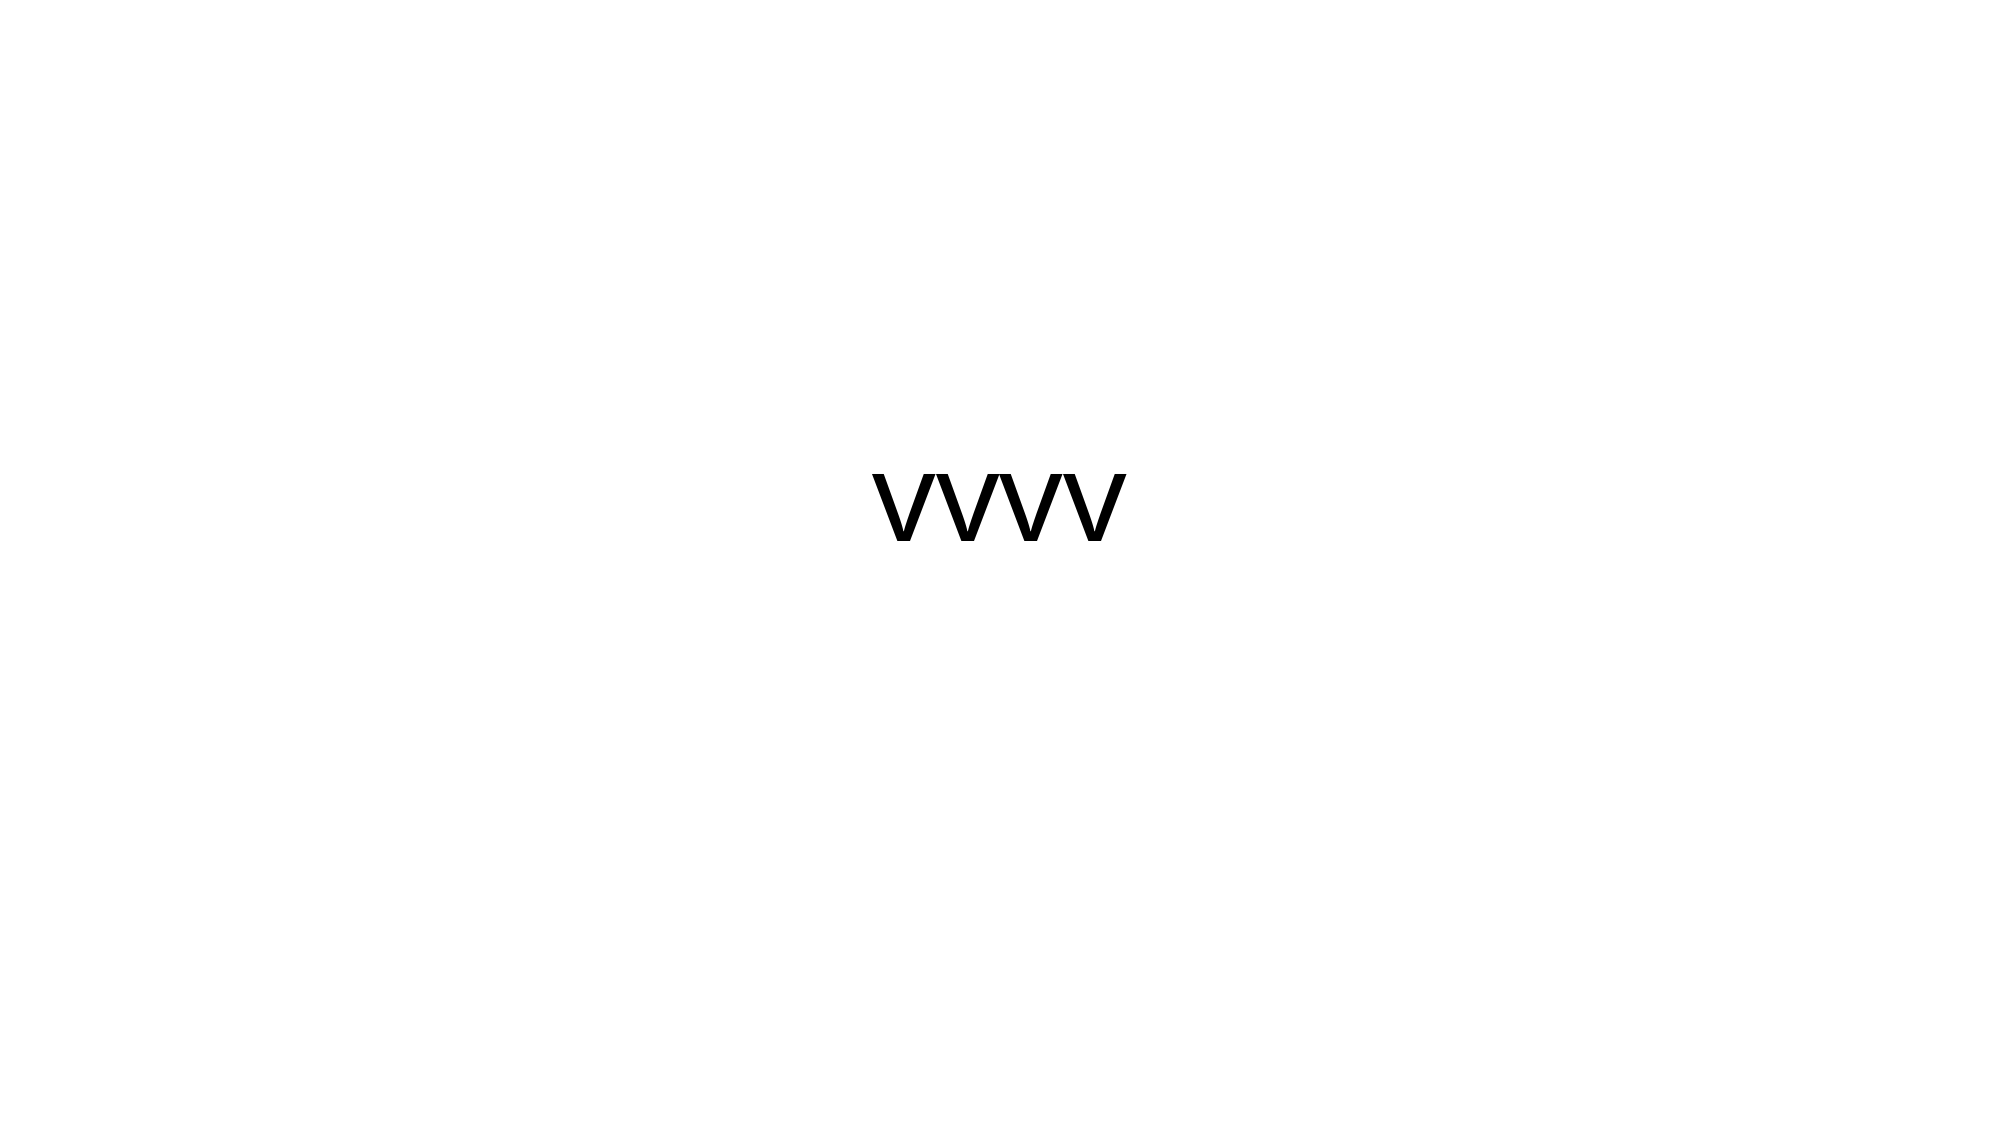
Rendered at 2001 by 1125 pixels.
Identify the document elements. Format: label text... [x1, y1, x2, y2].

title vvvv [249, 184, 1750, 576]
